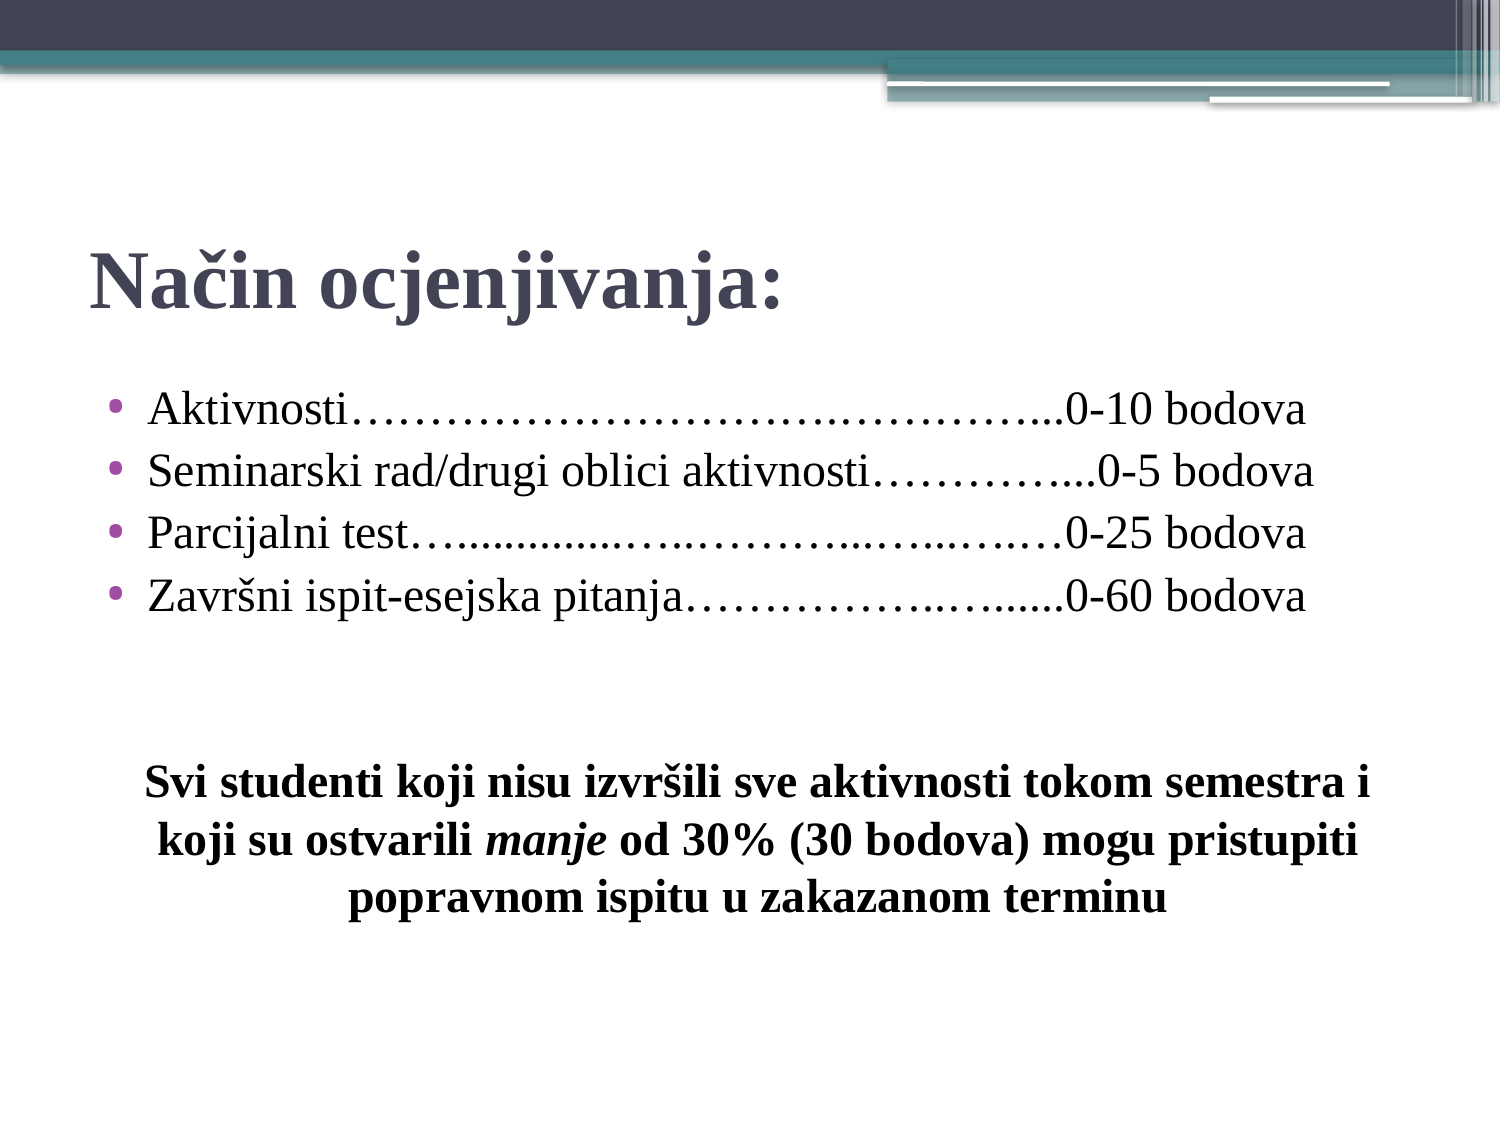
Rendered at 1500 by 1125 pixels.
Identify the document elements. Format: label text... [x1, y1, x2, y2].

title Način ocjenjivanja: [75, 187, 1425, 363]
list Aktivnosti………………………….…………...0-10 bodova Seminarski rad/drugi oblici aktivnosti…………...0-5 bodova Parcijalni test…..............…..………...…...….…0-25 bodova Završni ispit-esejska pitanja……………..…......0-60 bodova Svi studenti koji nisu izvršili sve aktivnosti tokom semestra i koji su ostvarili manje od 30% (30 bodova) mogu pristupiti popravnom ispitu u zakazanom terminu [75, 368, 1425, 1079]
